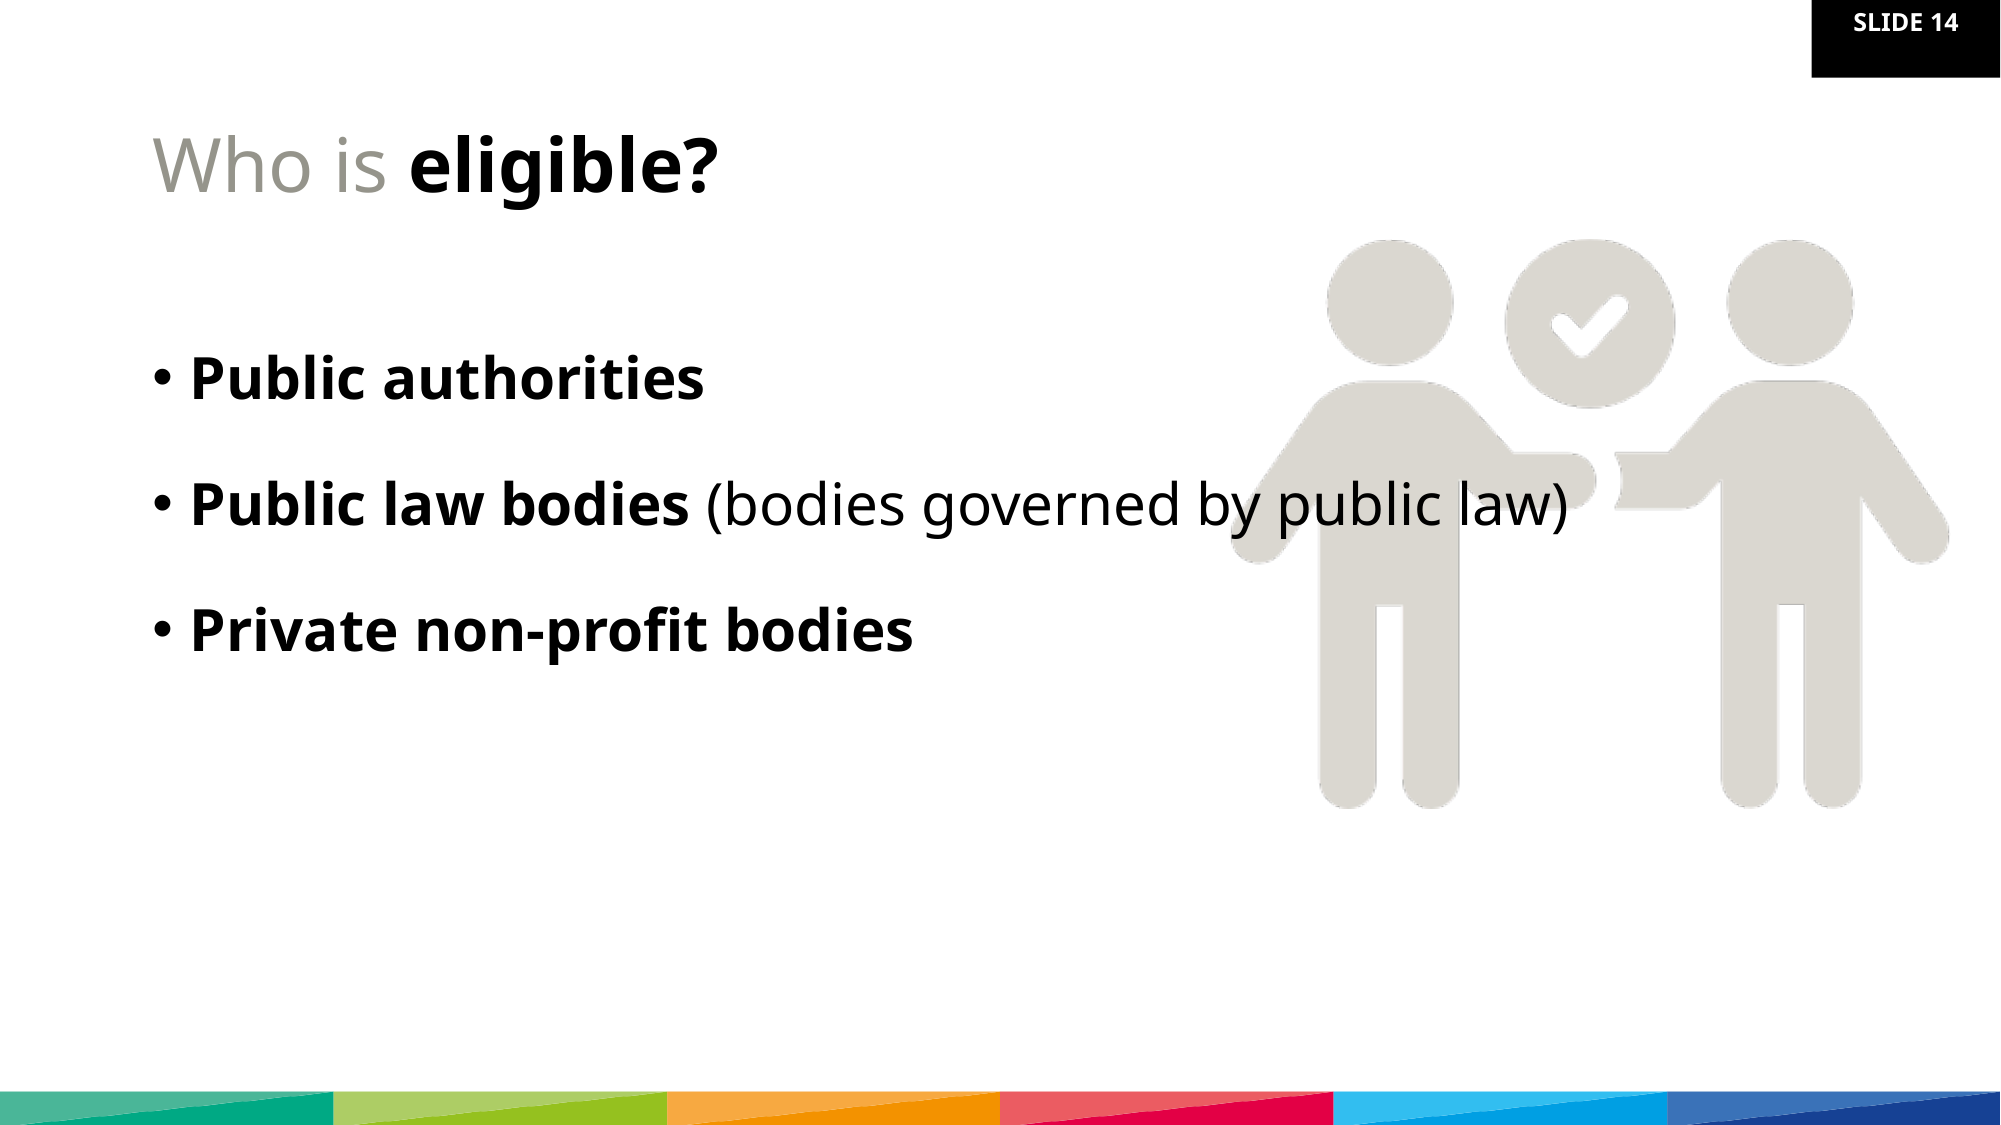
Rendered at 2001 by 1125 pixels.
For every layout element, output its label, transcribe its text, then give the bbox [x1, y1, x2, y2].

title Who is eligible? [137, 59, 1863, 278]
list Public authorities Public law bodies (bodies governed by public law) Private non-profit bodies [137, 299, 1863, 1014]
picture [1668, 1091, 2000, 1125]
picture [1228, 239, 1953, 809]
picture [0, 1091, 1662, 1125]
